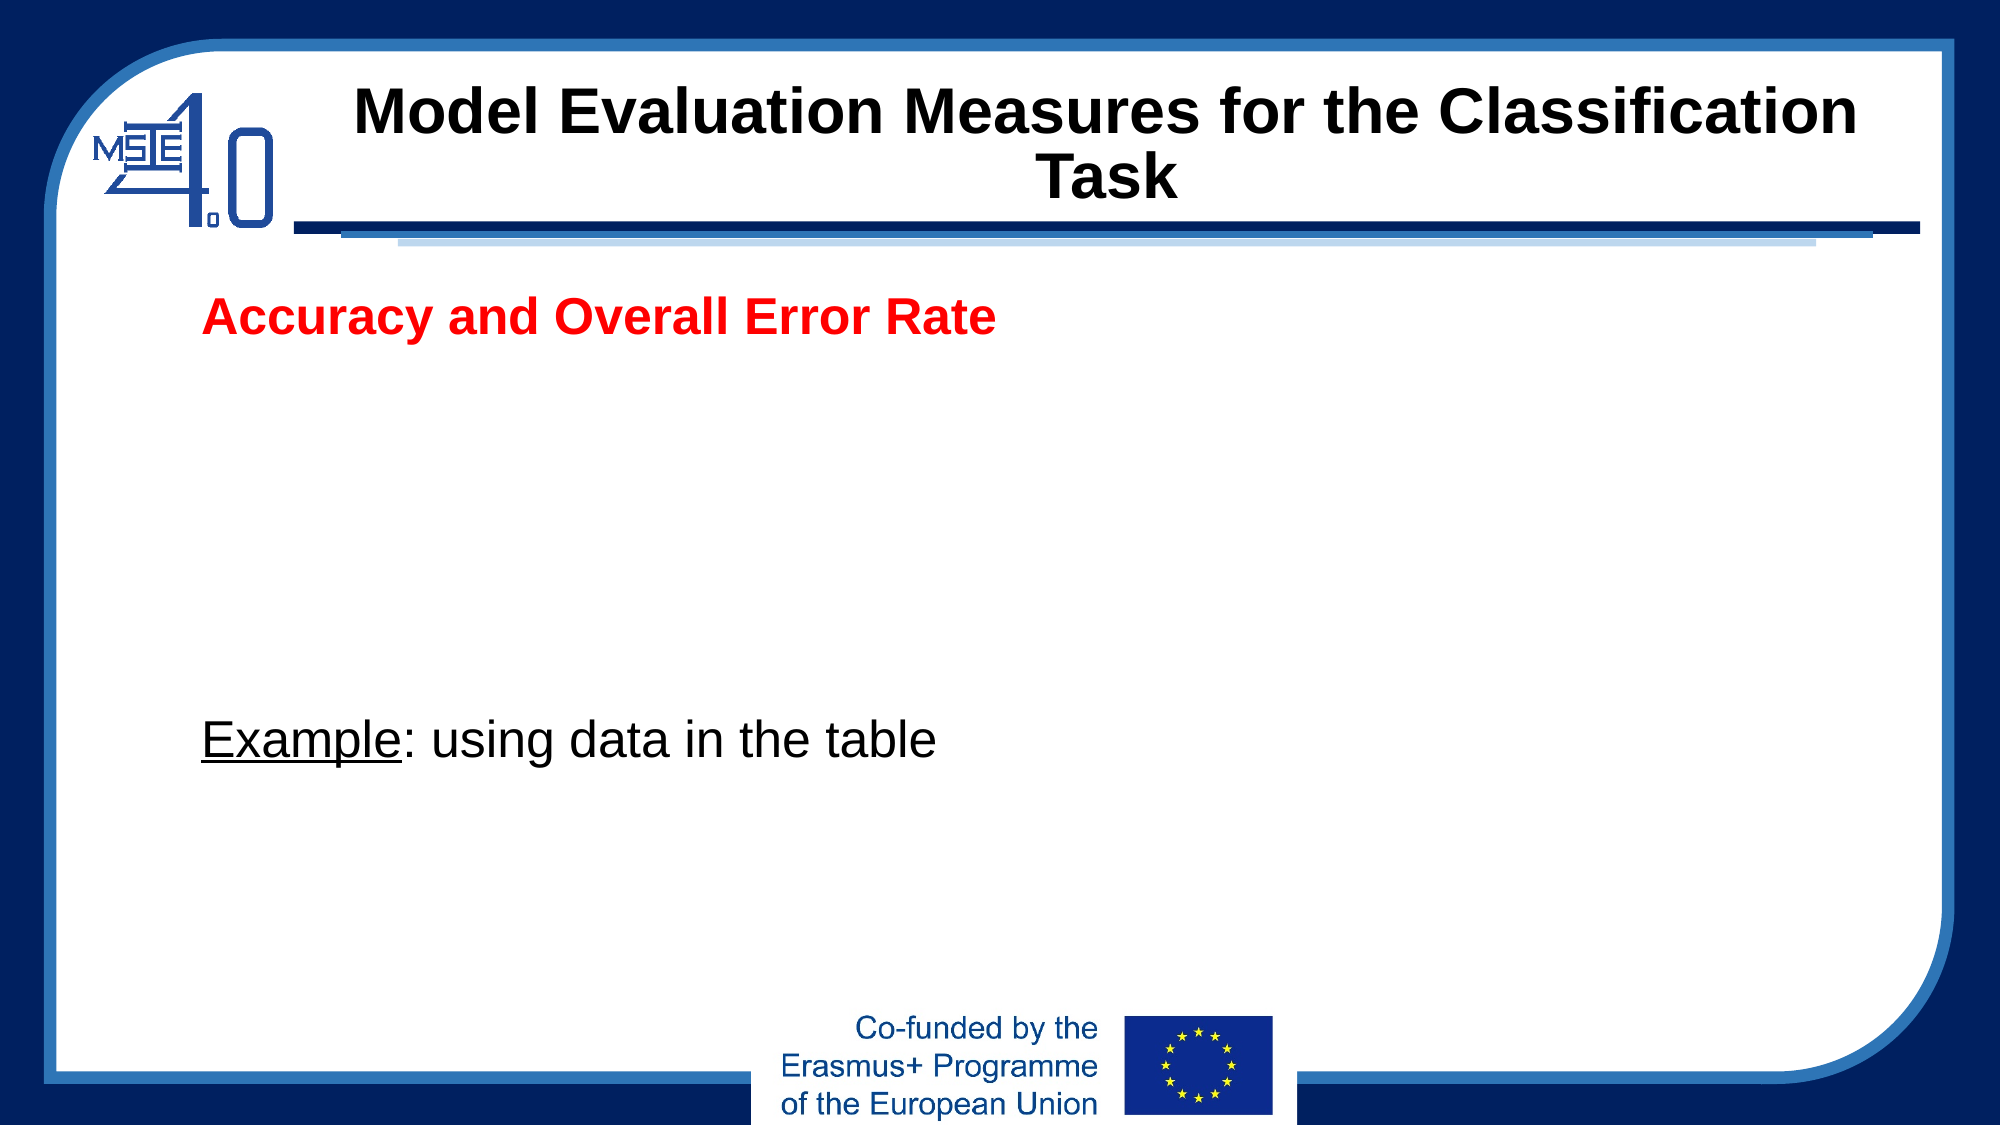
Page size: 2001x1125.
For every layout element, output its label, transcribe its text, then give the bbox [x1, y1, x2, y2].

title Model Evaluation Measures for the Classification Task [294, 73, 1921, 220]
picture [751, 1003, 1298, 1125]
